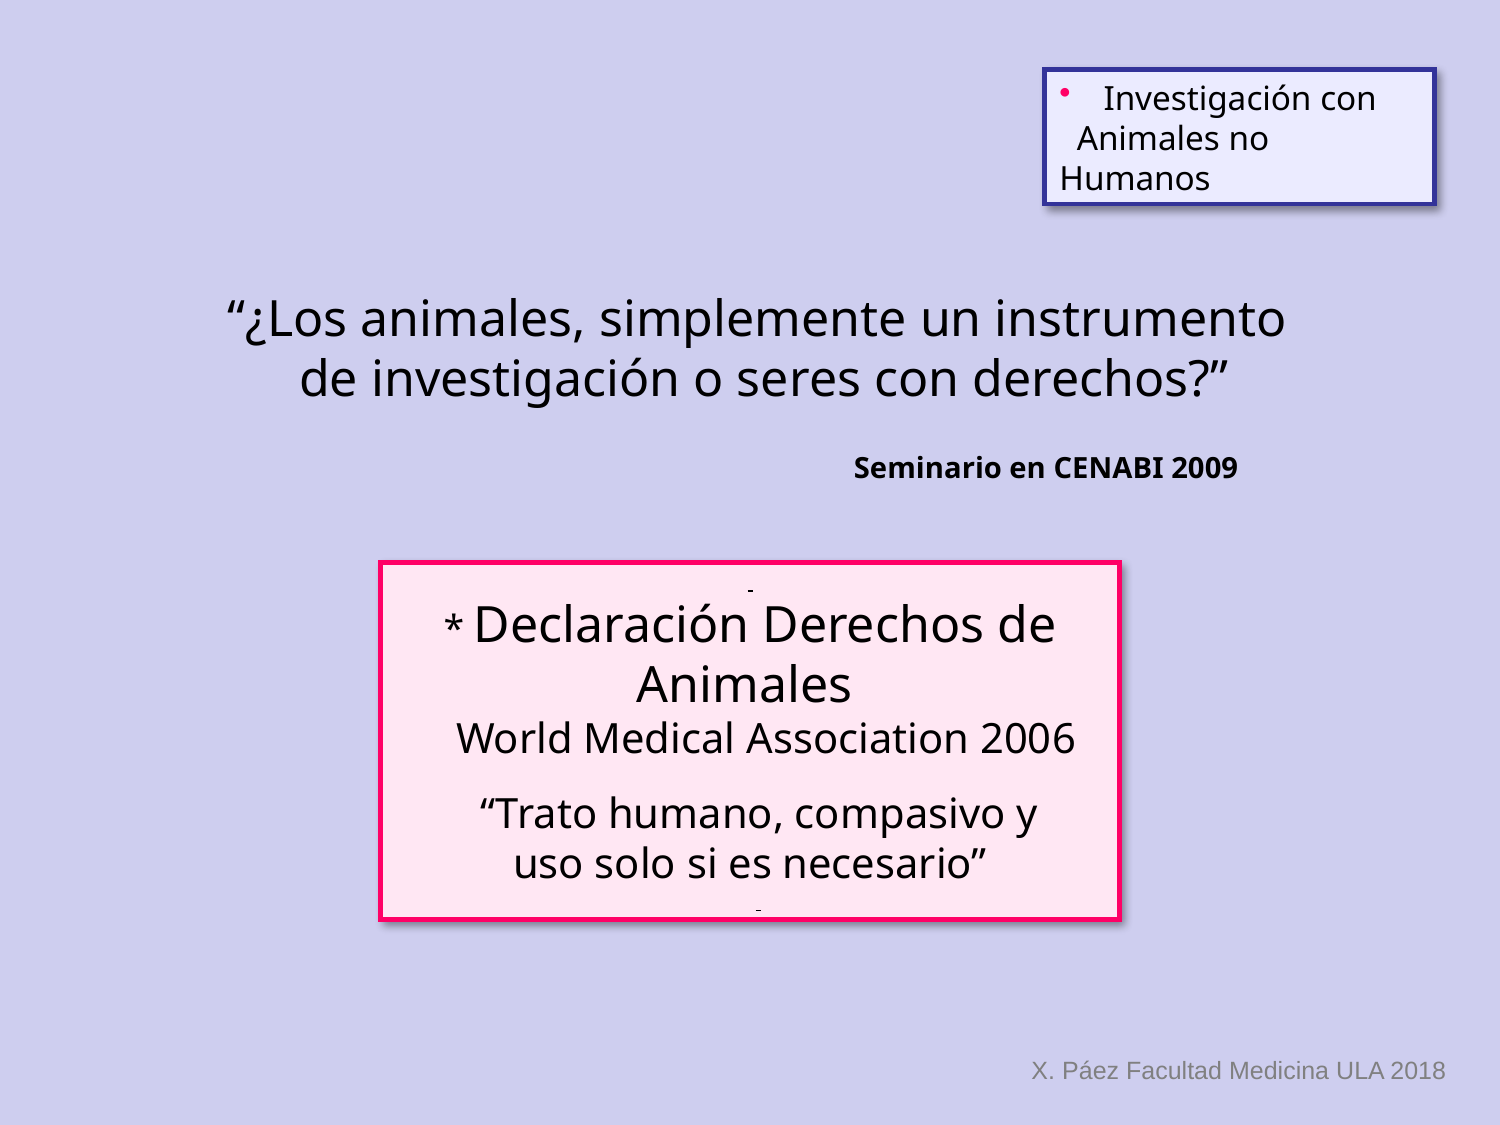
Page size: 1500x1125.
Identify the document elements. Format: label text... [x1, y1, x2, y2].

text_box Investigación con Animales no Humanos [1044, 69, 1435, 205]
text_box “¿Los animales, simplemente un instrumento de investigación o seres con derechos?” [212, 278, 1316, 414]
text_box X. Páez Facultad Medicina ULA 2018 [1016, 1046, 1463, 1092]
text_box Seminario en CENABI 2009 [839, 441, 1254, 492]
text_box * Declaración Derechos de Animales World Medical Association 2006 “Trato humano, compasivo y uso solo si es necesario” [380, 562, 1120, 920]
